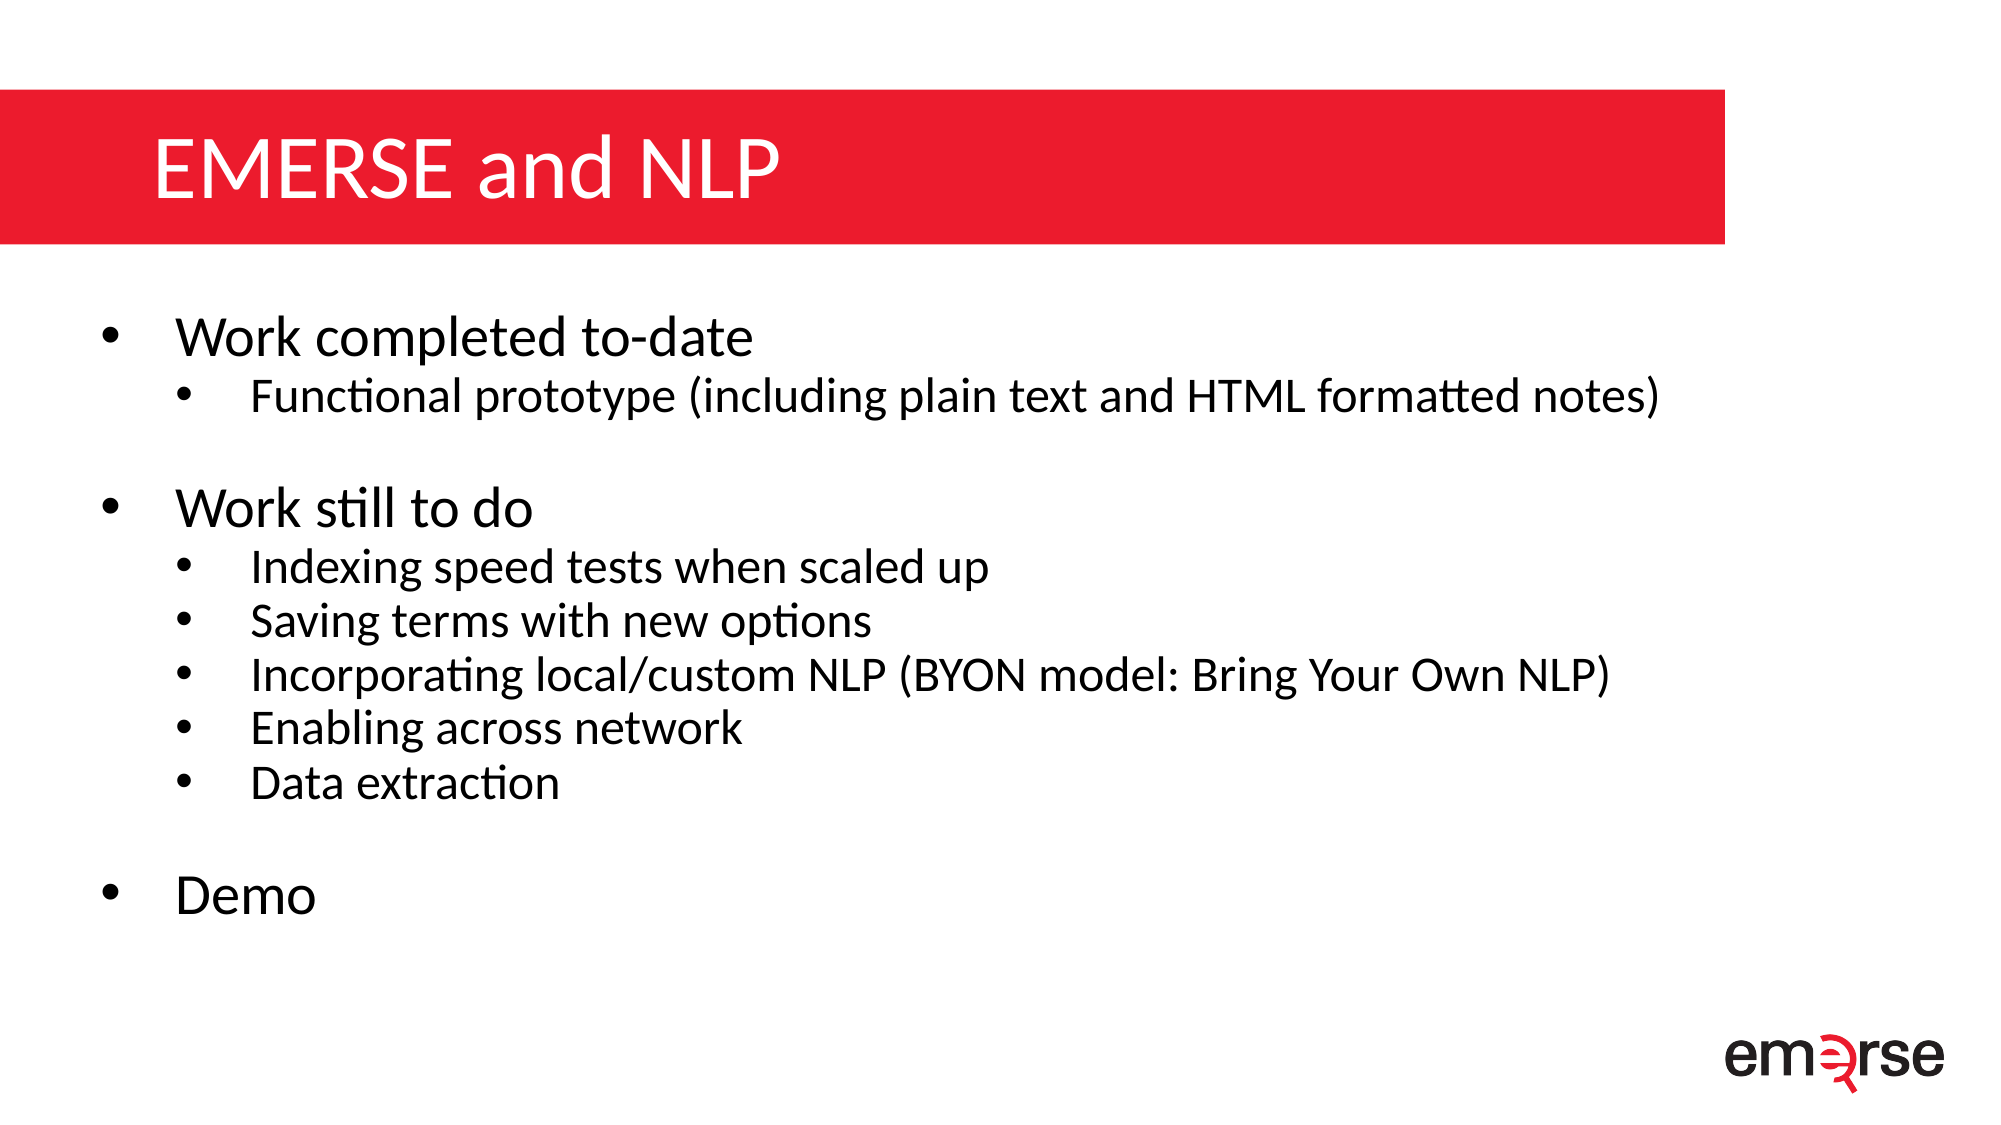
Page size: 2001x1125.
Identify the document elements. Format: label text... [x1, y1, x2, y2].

title EMERSE and NLP [137, 59, 1863, 278]
list Work completed to-date Functional prototype (including plain text and HTML formatted notes) Work still to do Indexing speed tests when scaled up Saving terms with new options Incorporating local/custom NLP (BYON model: Bring Your Own NLP) Enabling across network Data extraction Demo [85, 298, 1725, 1013]
picture [1724, 1033, 1944, 1095]
text_box [0, 89, 137, 245]
